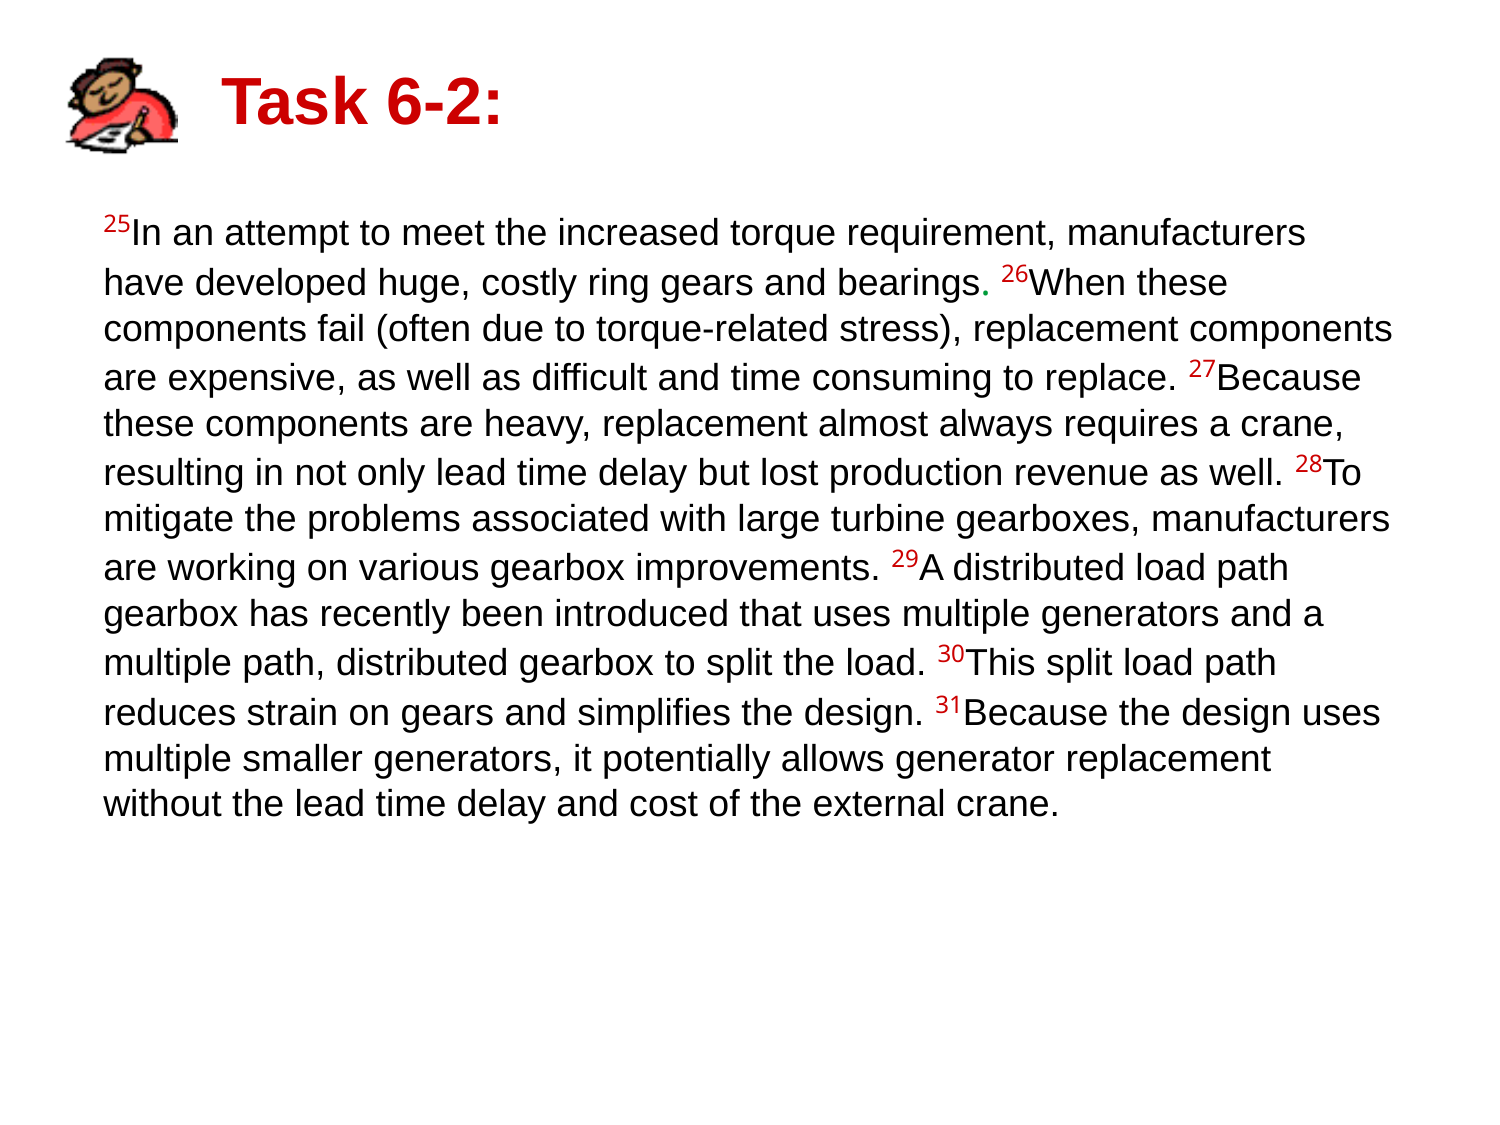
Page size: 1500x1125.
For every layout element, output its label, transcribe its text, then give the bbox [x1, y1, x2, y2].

title Task 6-2: [206, 50, 1425, 150]
text_box 25In an attempt to meet the increased torque requirement, manufacturers have developed huge, costly ring gears and bearings. 26When these components fail (often due to torque-related stress), replacement components are expensive, as well as difficult and time consuming to replace. 27Because these components are heavy, replacement almost always requires a crane, resulting in not only lead time delay but lost production revenue as well. 28To mitigate the problems associated with large turbine gearboxes, manufacturers are working on various gearbox improvements. 29A distributed load path gearbox has recently been introduced that uses multiple generators and a multiple path, distributed gearbox to split the load. 30This split load path reduces strain on gears and simplifies the design. 31Because the design uses multiple smaller generators, it potentially allows generator replacement without the lead time delay and cost of the external crane. [88, 196, 1412, 832]
picture [64, 54, 178, 163]
